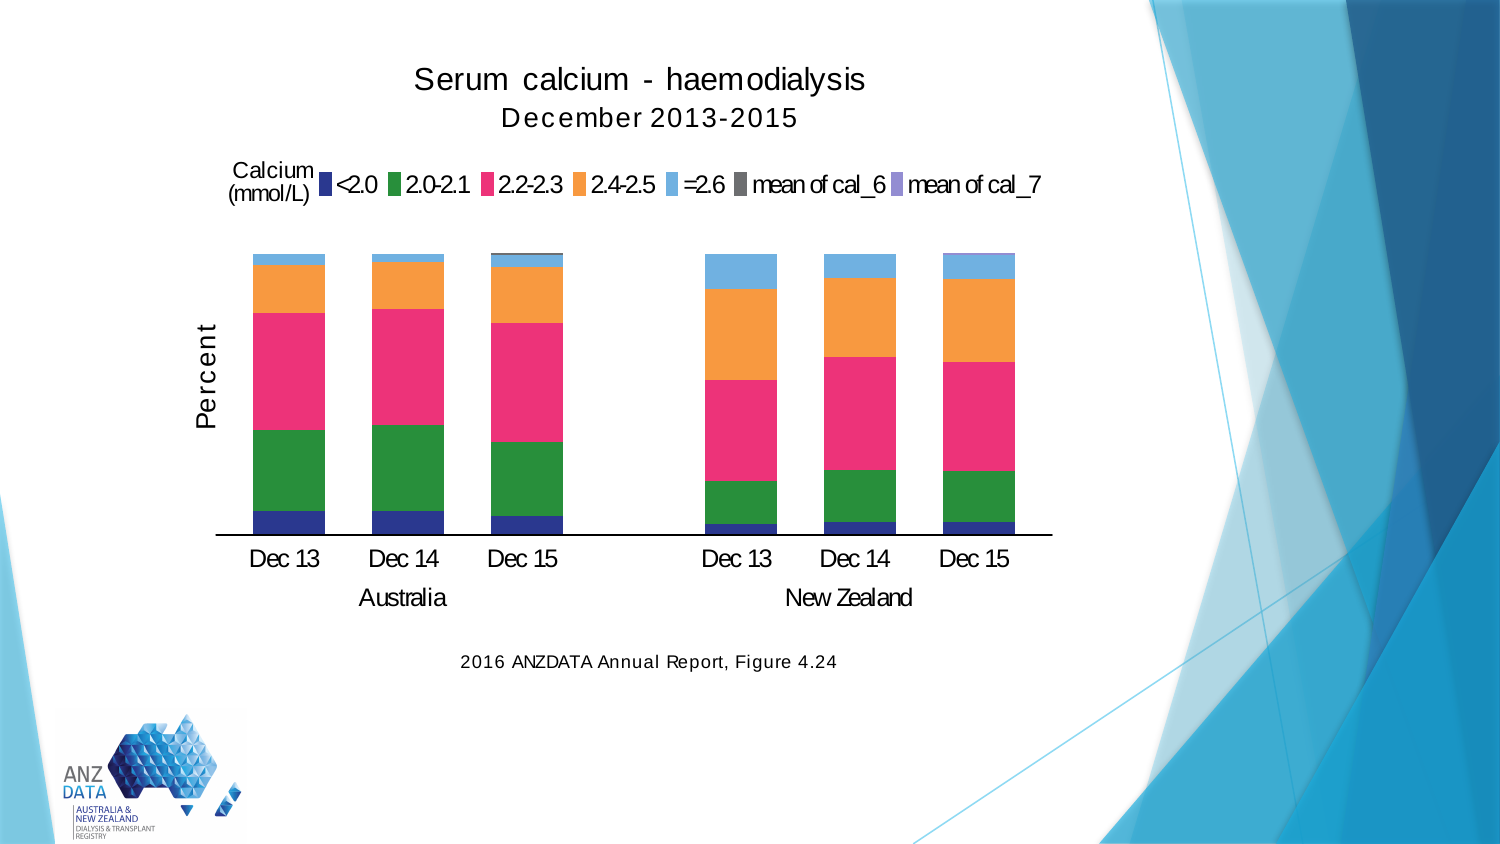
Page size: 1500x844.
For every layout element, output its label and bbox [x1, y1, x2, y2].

list [165, 37, 1077, 700]
picture [55, 708, 247, 844]
